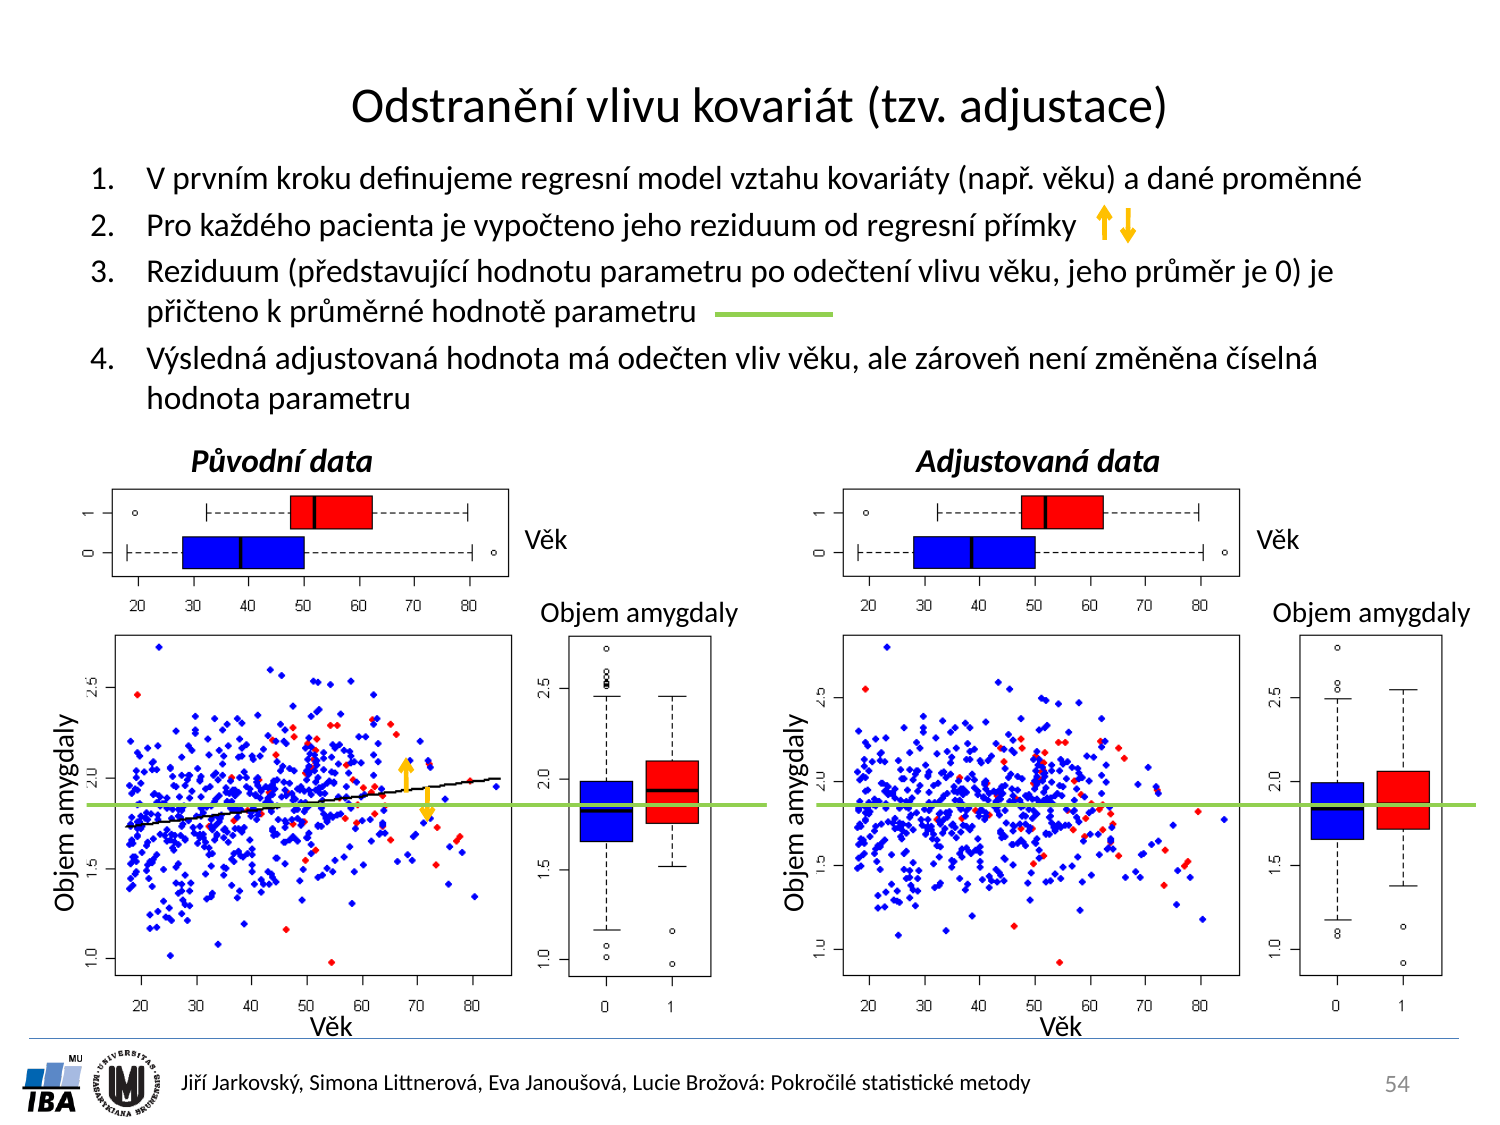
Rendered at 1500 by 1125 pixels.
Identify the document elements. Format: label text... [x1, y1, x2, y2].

picture [79, 806, 749, 1030]
text_box Původní data [176, 431, 389, 472]
slide_number 54 [1074, 1052, 1425, 1113]
text_box Adjustovaná data [901, 431, 1176, 472]
text_box Objem amygdaly [36, 679, 74, 948]
text_box Objem amygdaly [1274, 585, 1494, 636]
text_box Věk [278, 1038, 385, 1050]
title Odstranění vlivu kovariát (tzv. adjustace) [85, 45, 1436, 161]
text_box Věk [1274, 512, 1349, 563]
text_box Věk [1007, 1038, 1115, 1050]
picture [22, 1055, 82, 1112]
picture [93, 1050, 160, 1117]
picture [769, 473, 1480, 1029]
text_box Objem amygdaly [535, 585, 764, 636]
list V prvním kroku definujeme regresní model vztahu kovariáty (např. věku) a dané proměnné Pro každého pacienta je vypočteno jeho reziduum od regresní přímky Reziduum (představující hodnotu parametru po odečtení vlivu věku, jeho průměr je 0) je přičteno k průměrné hodnotě parametru Výsledná adjustovaná hodnota má odečten vliv věku, ale zároveň není změněna číselná hodnota parametru [75, 149, 1425, 431]
text_box Věk [535, 512, 617, 563]
picture [38, 473, 749, 804]
